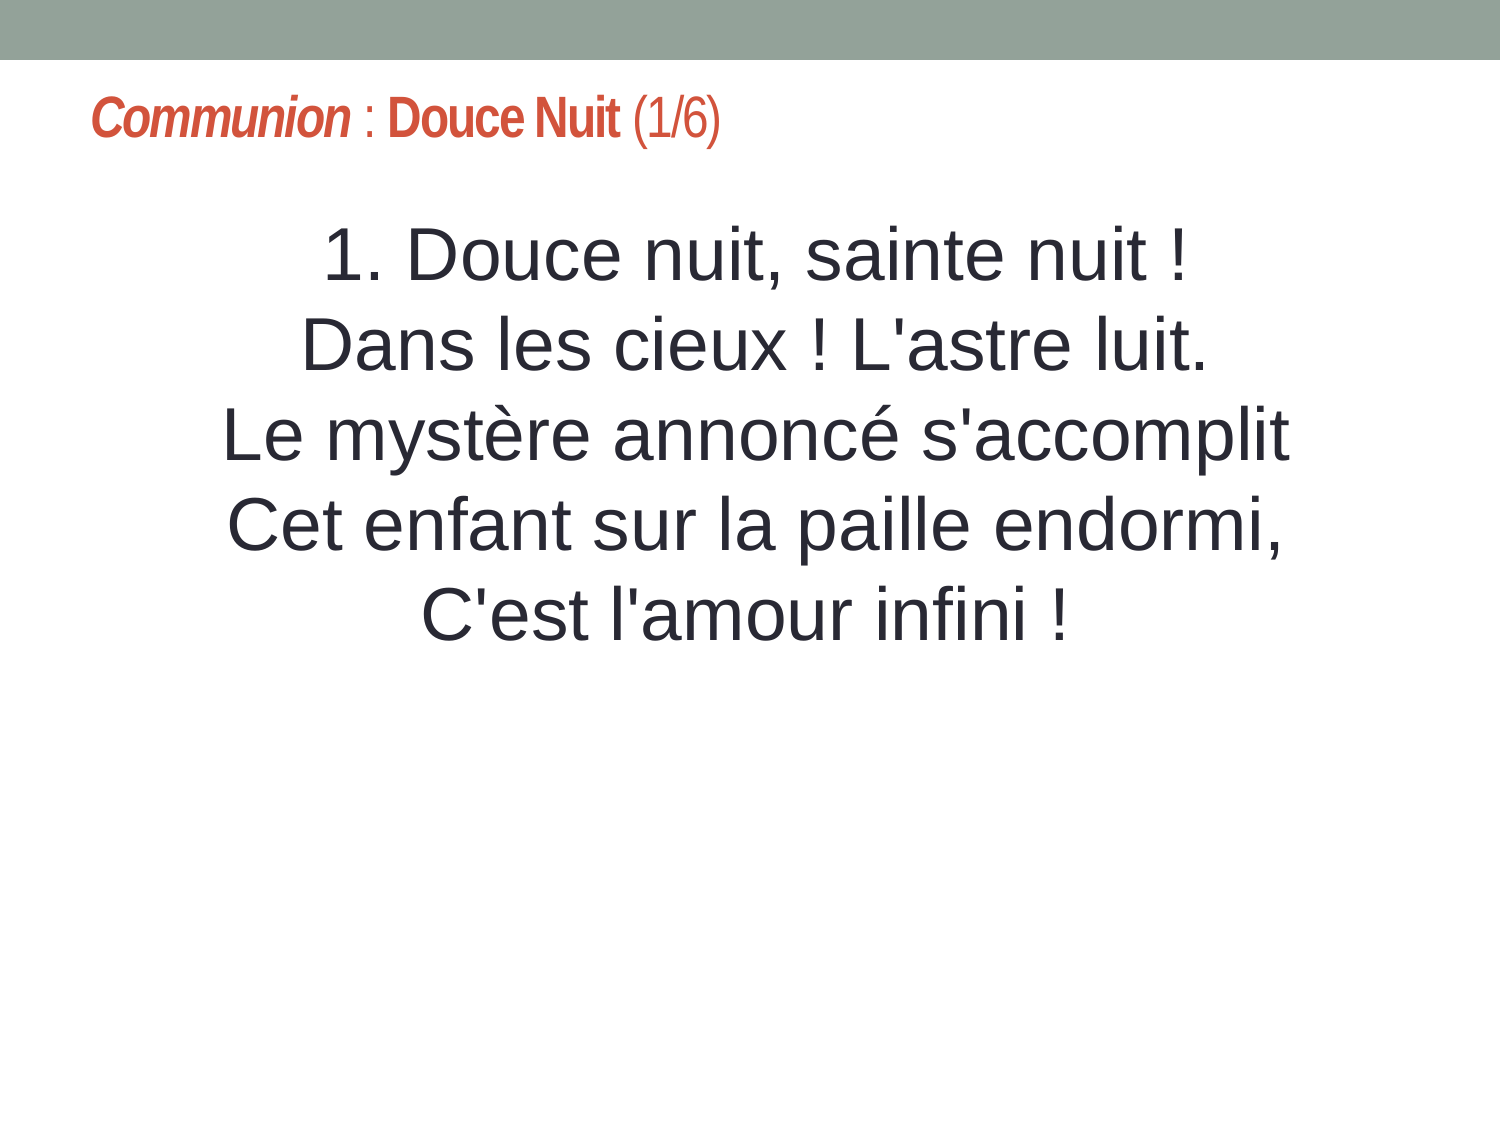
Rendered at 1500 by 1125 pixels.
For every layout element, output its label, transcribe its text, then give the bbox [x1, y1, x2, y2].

title Communion : Douce Nuit (1/6) [75, 33, 1425, 196]
list 1. Douce nuit, sainte nuit ! Dans les cieux ! L'astre luit. Le mystère annoncé s'accomplit Cet enfant sur la paille endormi, C'est l'amour infini ! [12, 198, 1500, 959]
